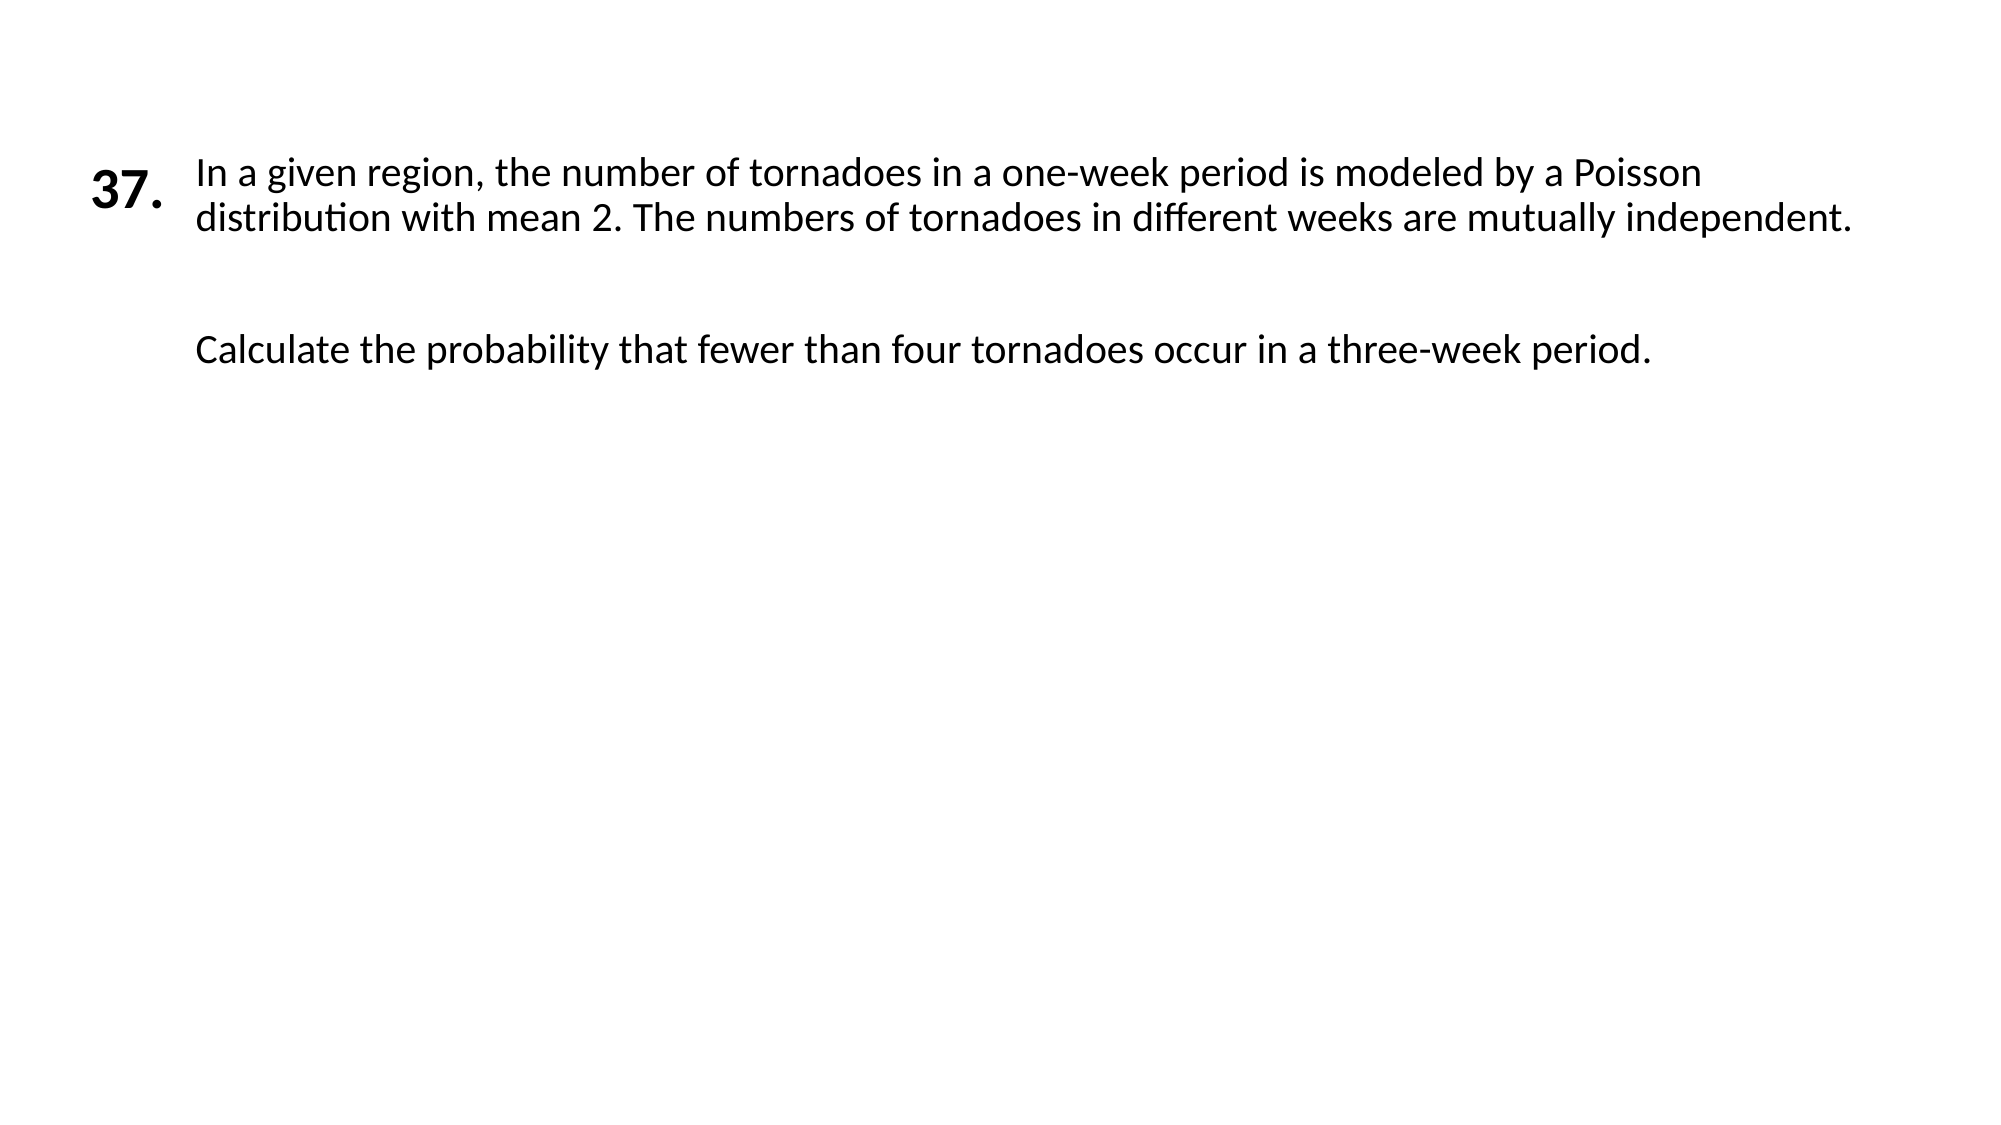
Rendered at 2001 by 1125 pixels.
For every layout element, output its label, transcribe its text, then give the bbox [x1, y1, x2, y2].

list In a given region, the number of tornadoes in a one-week period is modeled by a Poisson distribution with mean 2. The numbers of tornadoes in different weeks are mutually independent. Calculate the probability that fewer than four tornadoes occur in a three-week period. [180, 142, 1906, 450]
text_box 37. [75, 142, 180, 228]
